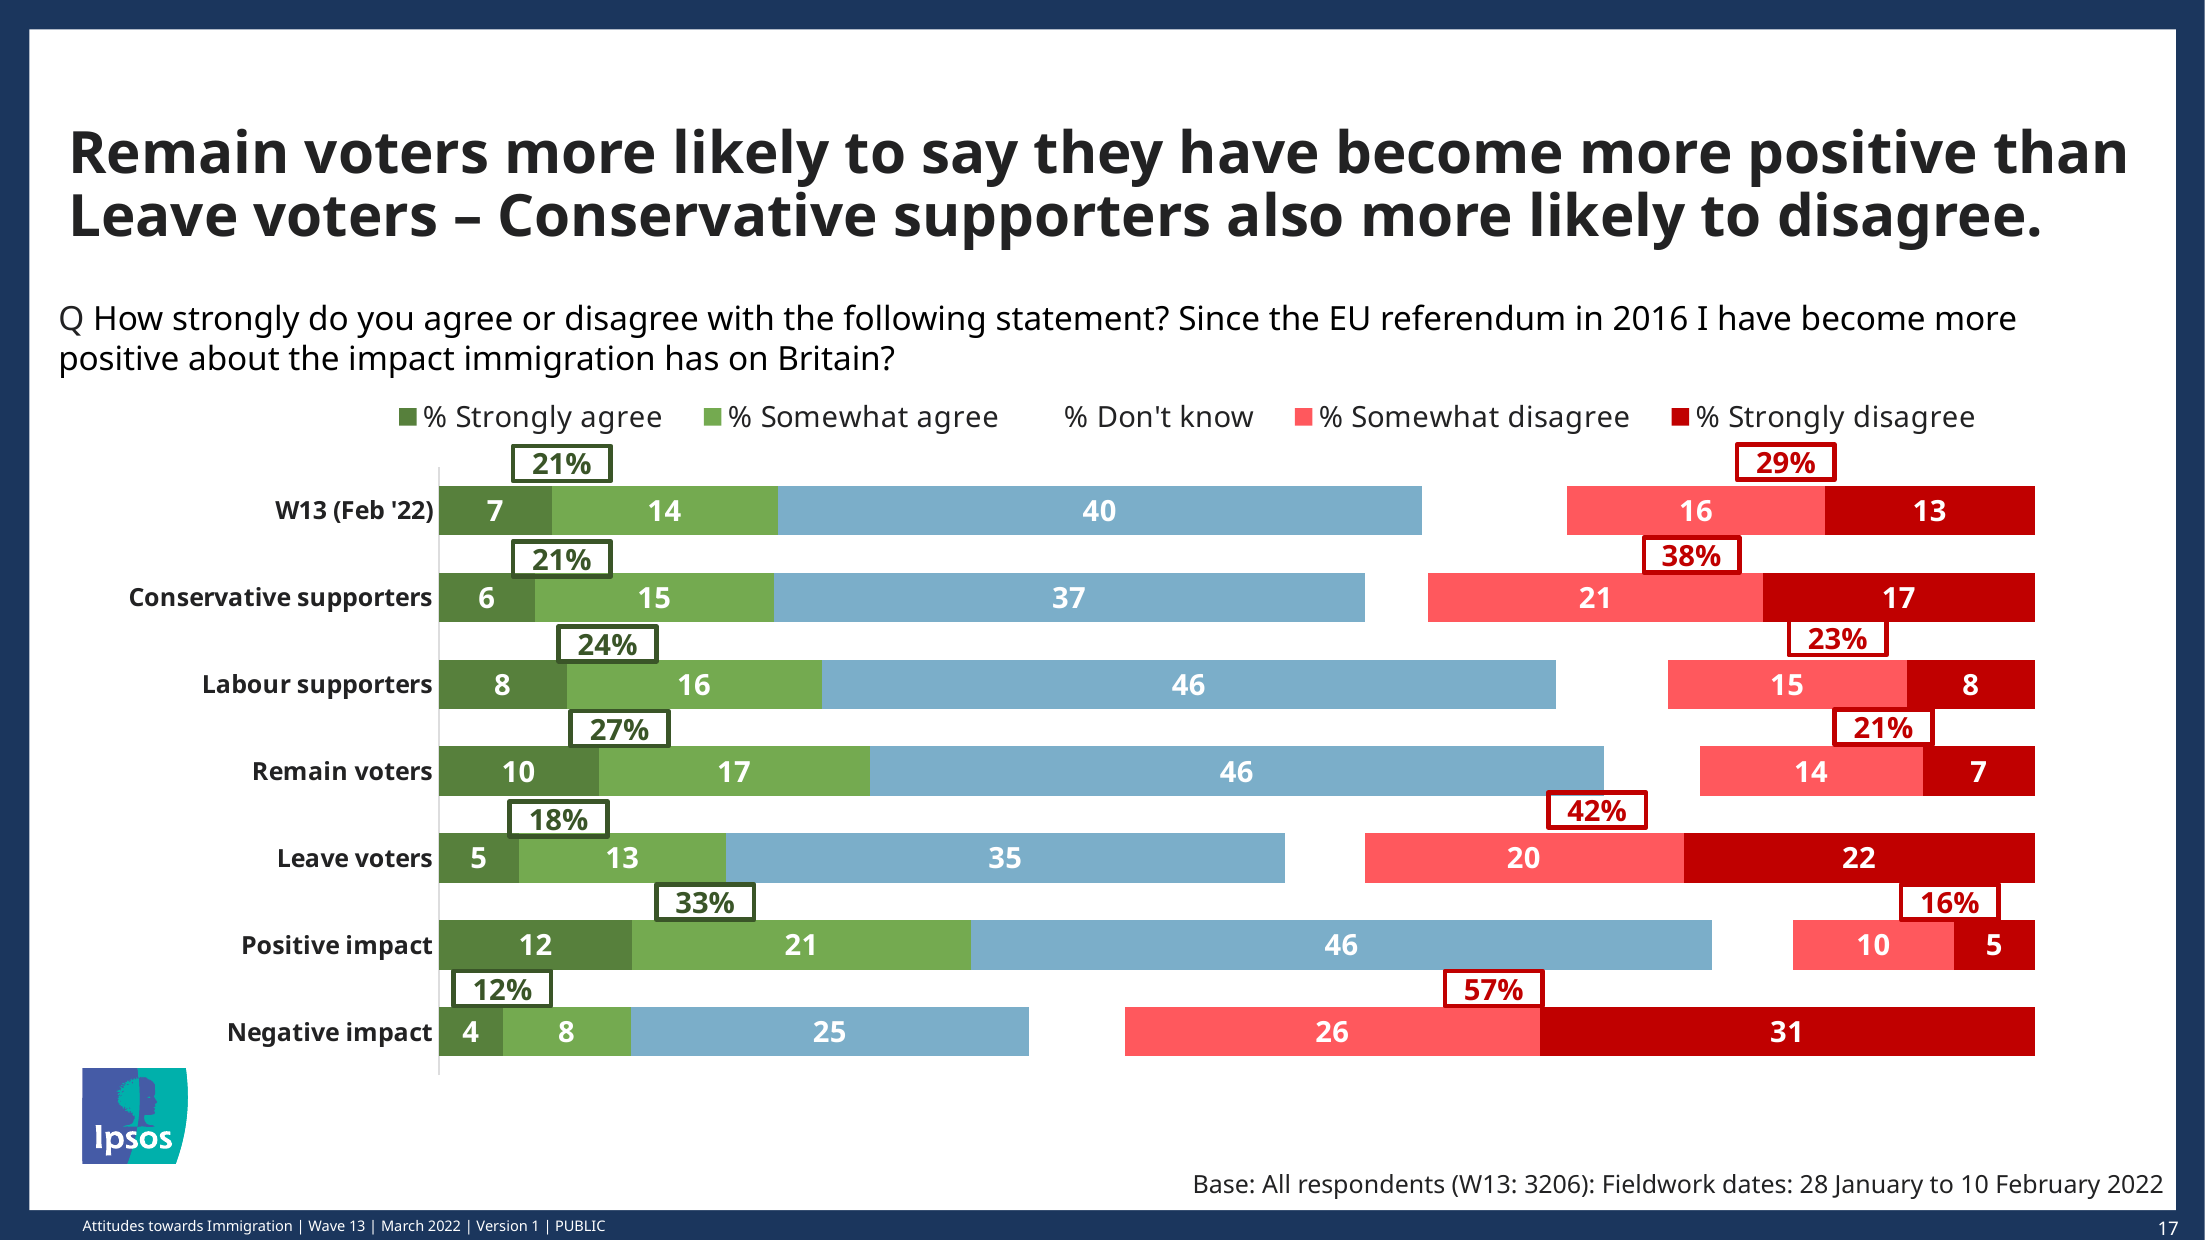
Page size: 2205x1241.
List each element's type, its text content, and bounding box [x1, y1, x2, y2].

chart [36, 151, 2093, 1094]
text_box Q How strongly do you agree or disagree with the following statement? Since the EU referendum in 2016 I have become more positive about the impact immigration has on Britain? [58, 297, 806, 378]
text_box Remain voters more likely to say they have become more positive than Leave voters – Conservative supporters also more likely to disagree. [68, 122, 2144, 250]
picture [82, 1094, 201, 1165]
text_box Q How strongly do you agree or disagree with the following statement? Since the EU referendum in 2016 I have become more positive about the impact immigration has on Britain? [997, 297, 2114, 378]
text_box Base: All respondents (W13: 3206): Fieldwork dates: 28 January to 10 February 2022 [169, 1168, 2166, 1199]
